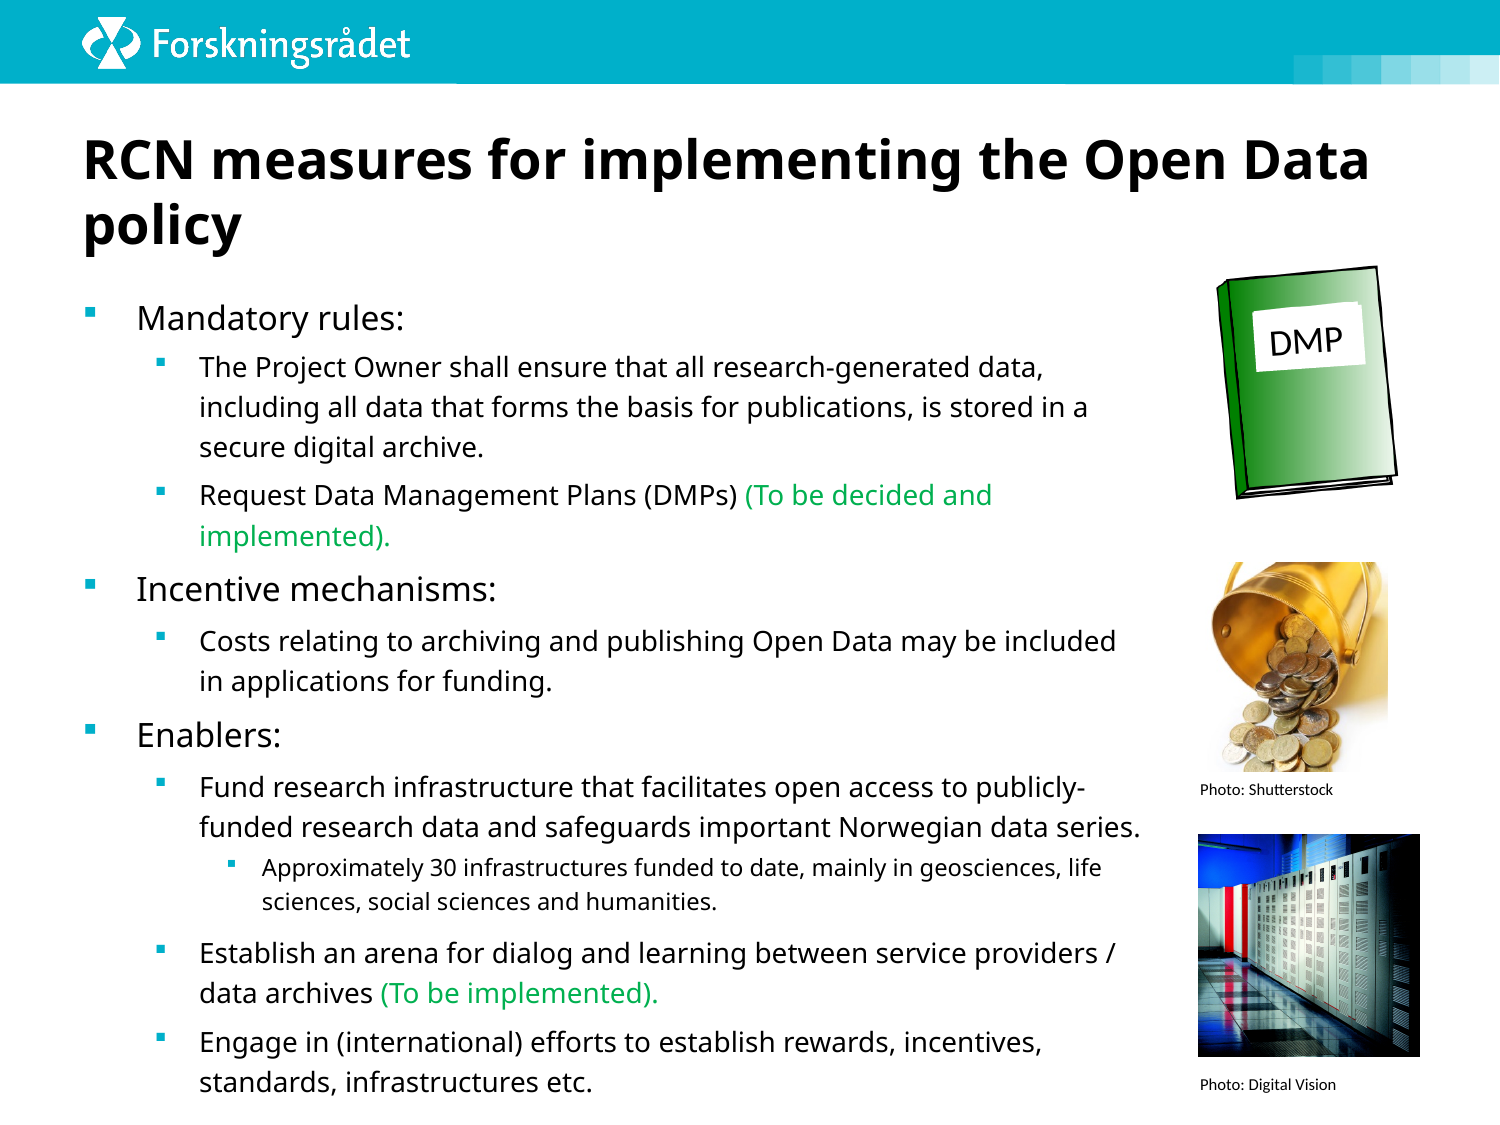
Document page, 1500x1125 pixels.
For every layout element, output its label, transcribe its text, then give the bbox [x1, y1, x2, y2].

picture [1183, 562, 1388, 773]
picture [1197, 833, 1421, 1057]
picture [1183, 255, 1435, 506]
list Mandatory rules: The Project Owner shall ensure that all research-generated data, including all data that forms the basis for publications, is stored in a secure digital archive. Request Data Management Plans (DMPs) (To be decided and implemented). Incentive mechanisms: Costs relating to archiving and publishing Open Data may be included in applications for funding. Enablers: Fund research infrastructure that facilitates open access to publicly-funded research data and safeguards important Norwegian data series. Approximately 30 infrastructures funded to date, mainly in geosciences, life sciences, social sciences and humanities. Establish an arena for dialog and learning between service providers / data archives (To be implemented). Engage in (international) efforts to establish rewards, incentives, standards, infrastructures etc. [82, 290, 1152, 1118]
text_box Photo: Digital Vision [1185, 1066, 1352, 1102]
picture [82, 17, 410, 69]
text_box Photo: Shutterstock [1185, 780, 1353, 807]
title RCN measures for implementing the Open Data policy [76, 119, 1447, 297]
